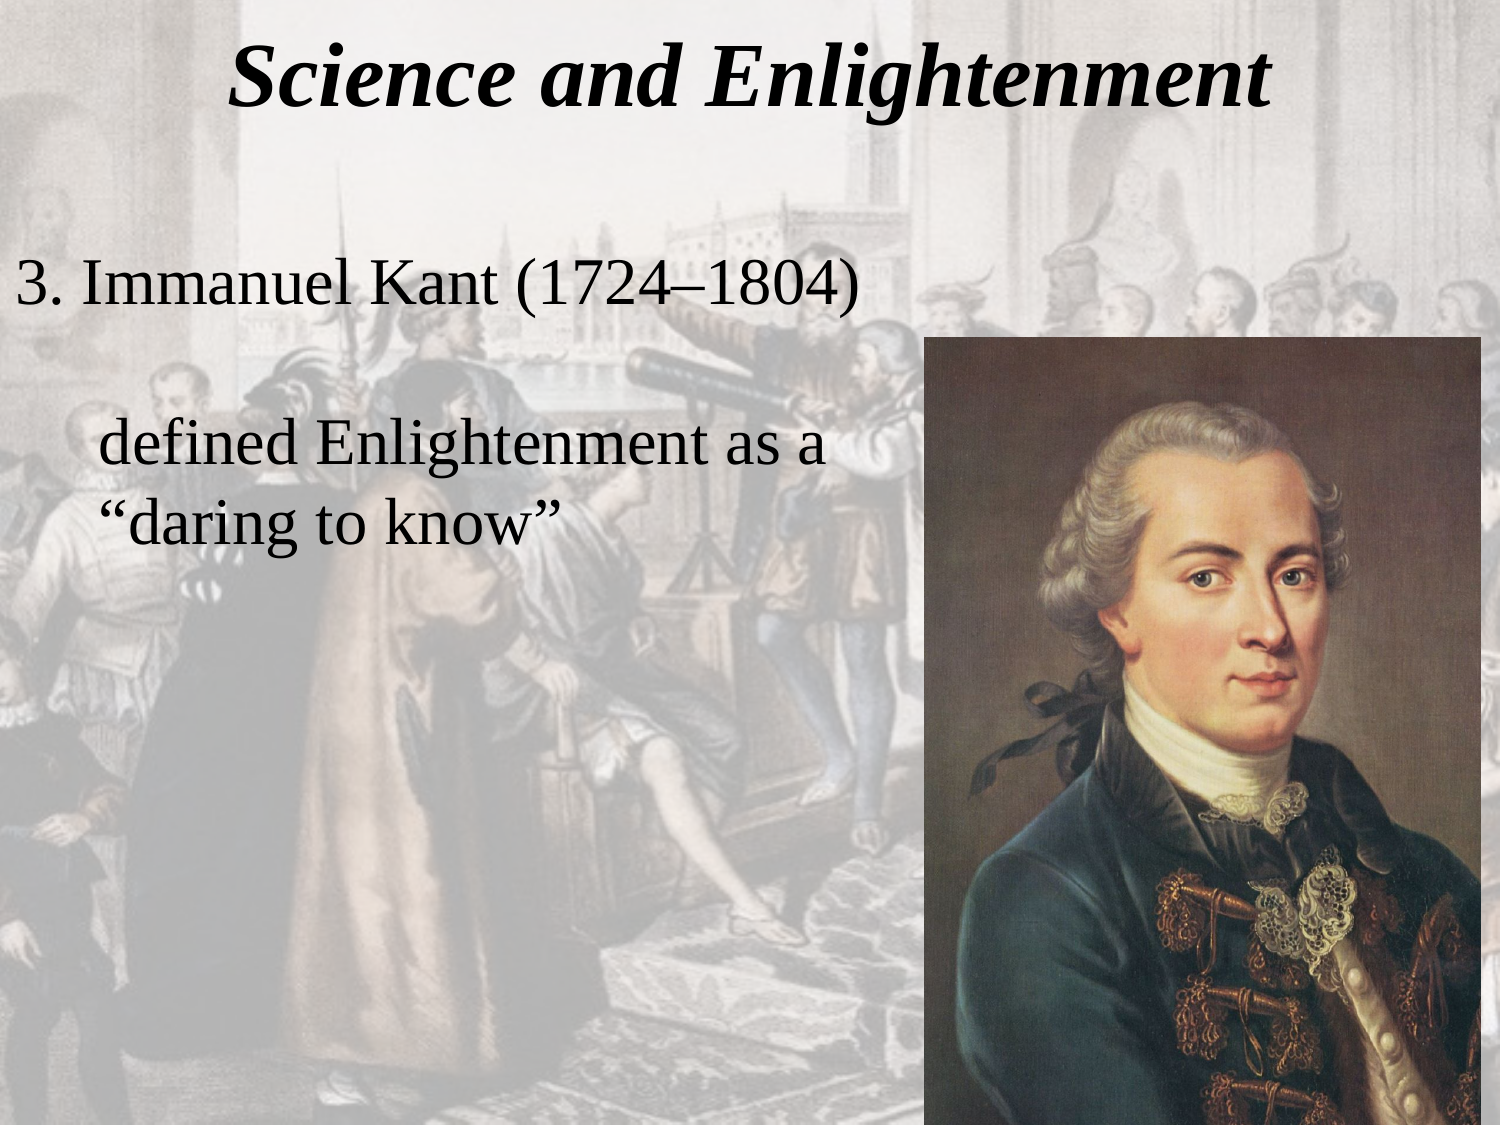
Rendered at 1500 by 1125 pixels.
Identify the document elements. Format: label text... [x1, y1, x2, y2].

subtitle 3. Immanuel Kant (1724–1804) defined Enlightenment as a “daring to know” [0, 149, 888, 1125]
picture [924, 337, 1481, 1125]
title Science and Enlightenment [0, 0, 1500, 250]
